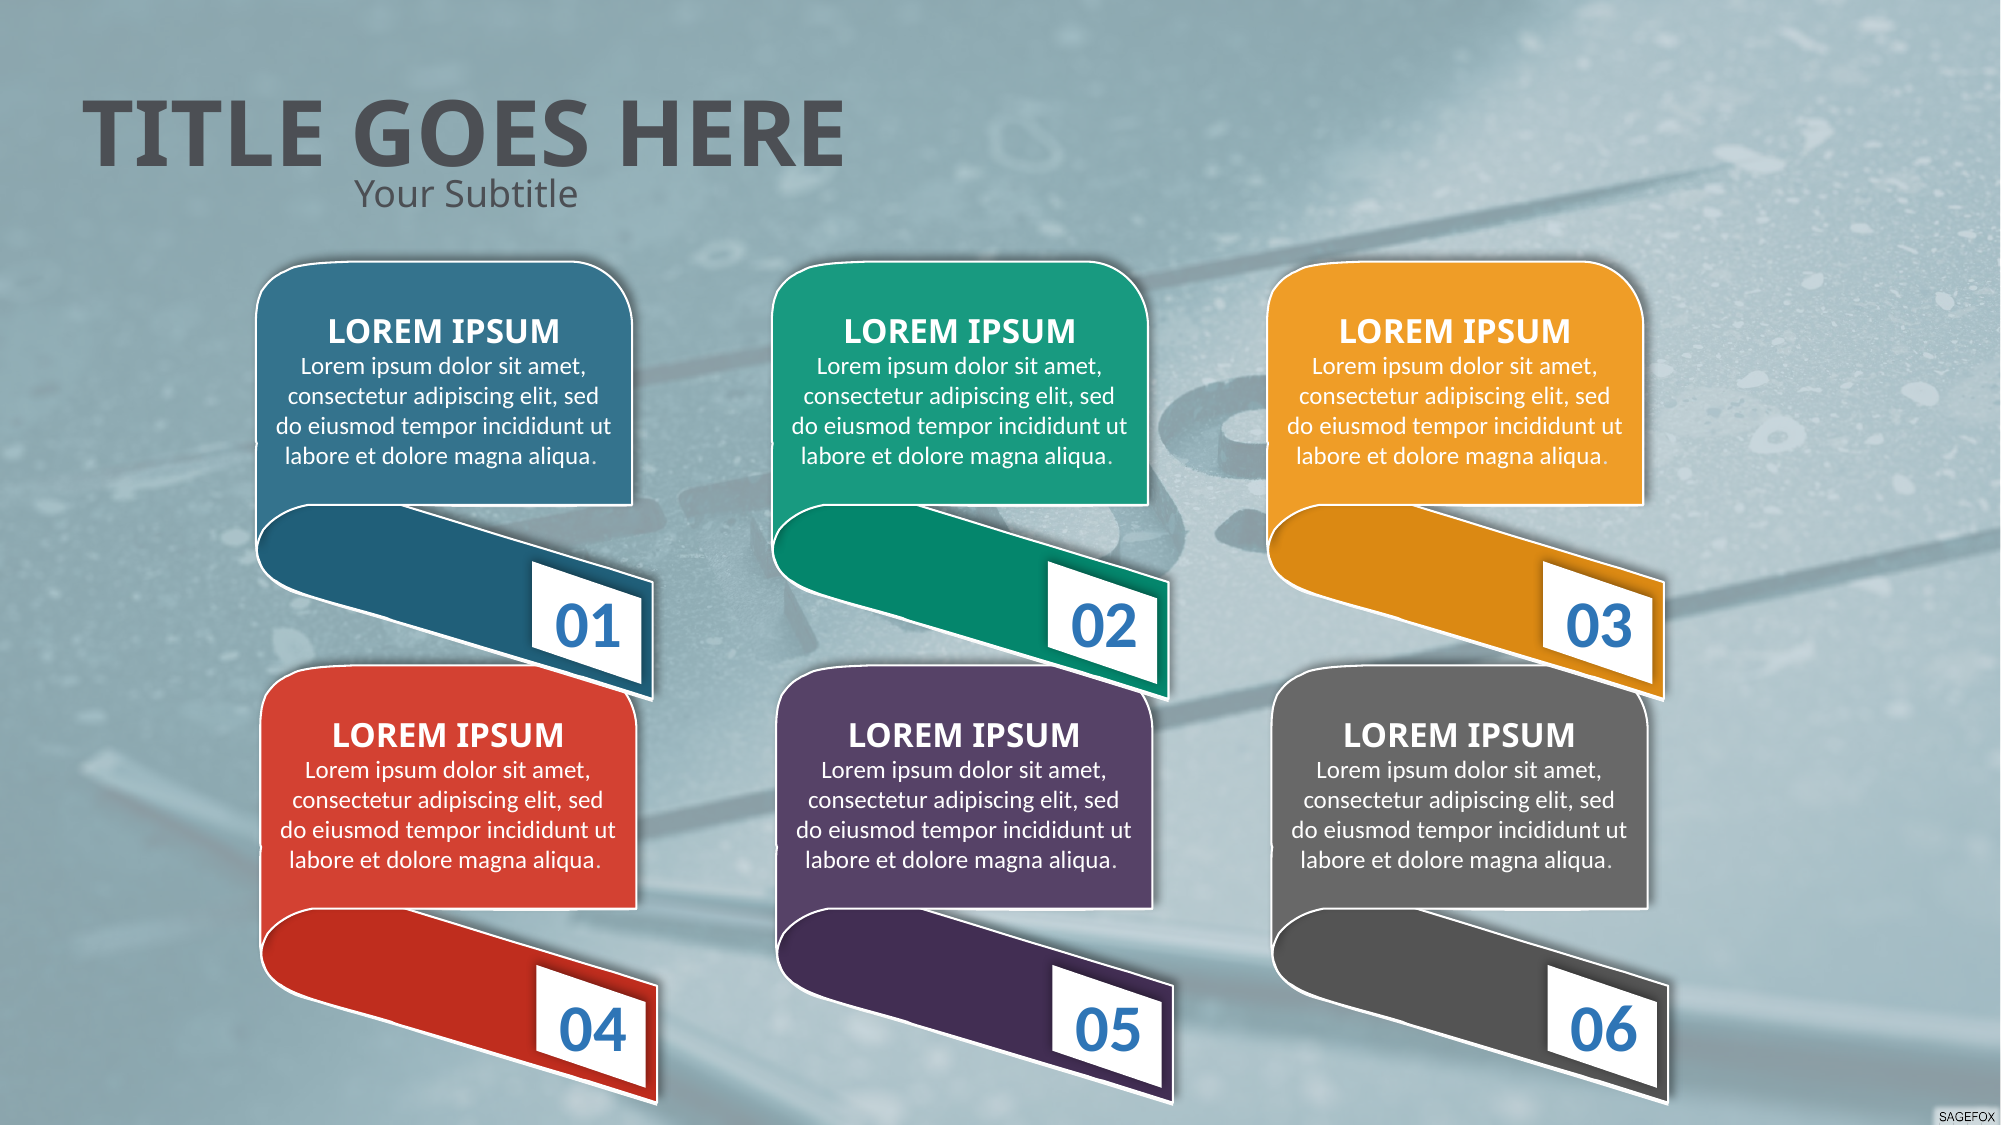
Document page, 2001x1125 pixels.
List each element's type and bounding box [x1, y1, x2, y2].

text_box [255, 261, 633, 552]
text_box [260, 858, 658, 1103]
text_box [260, 700, 637, 955]
text_box [776, 858, 1173, 1103]
text_box [771, 455, 1169, 700]
text_box [1267, 455, 1664, 700]
text_box [1267, 261, 1644, 552]
text_box [771, 261, 1148, 552]
text_box [13, 66, 918, 224]
text_box [256, 455, 653, 700]
text_box [1271, 858, 1669, 1103]
picture [1936, 1111, 1997, 1125]
text_box [1271, 700, 1648, 955]
text_box [776, 700, 1153, 955]
